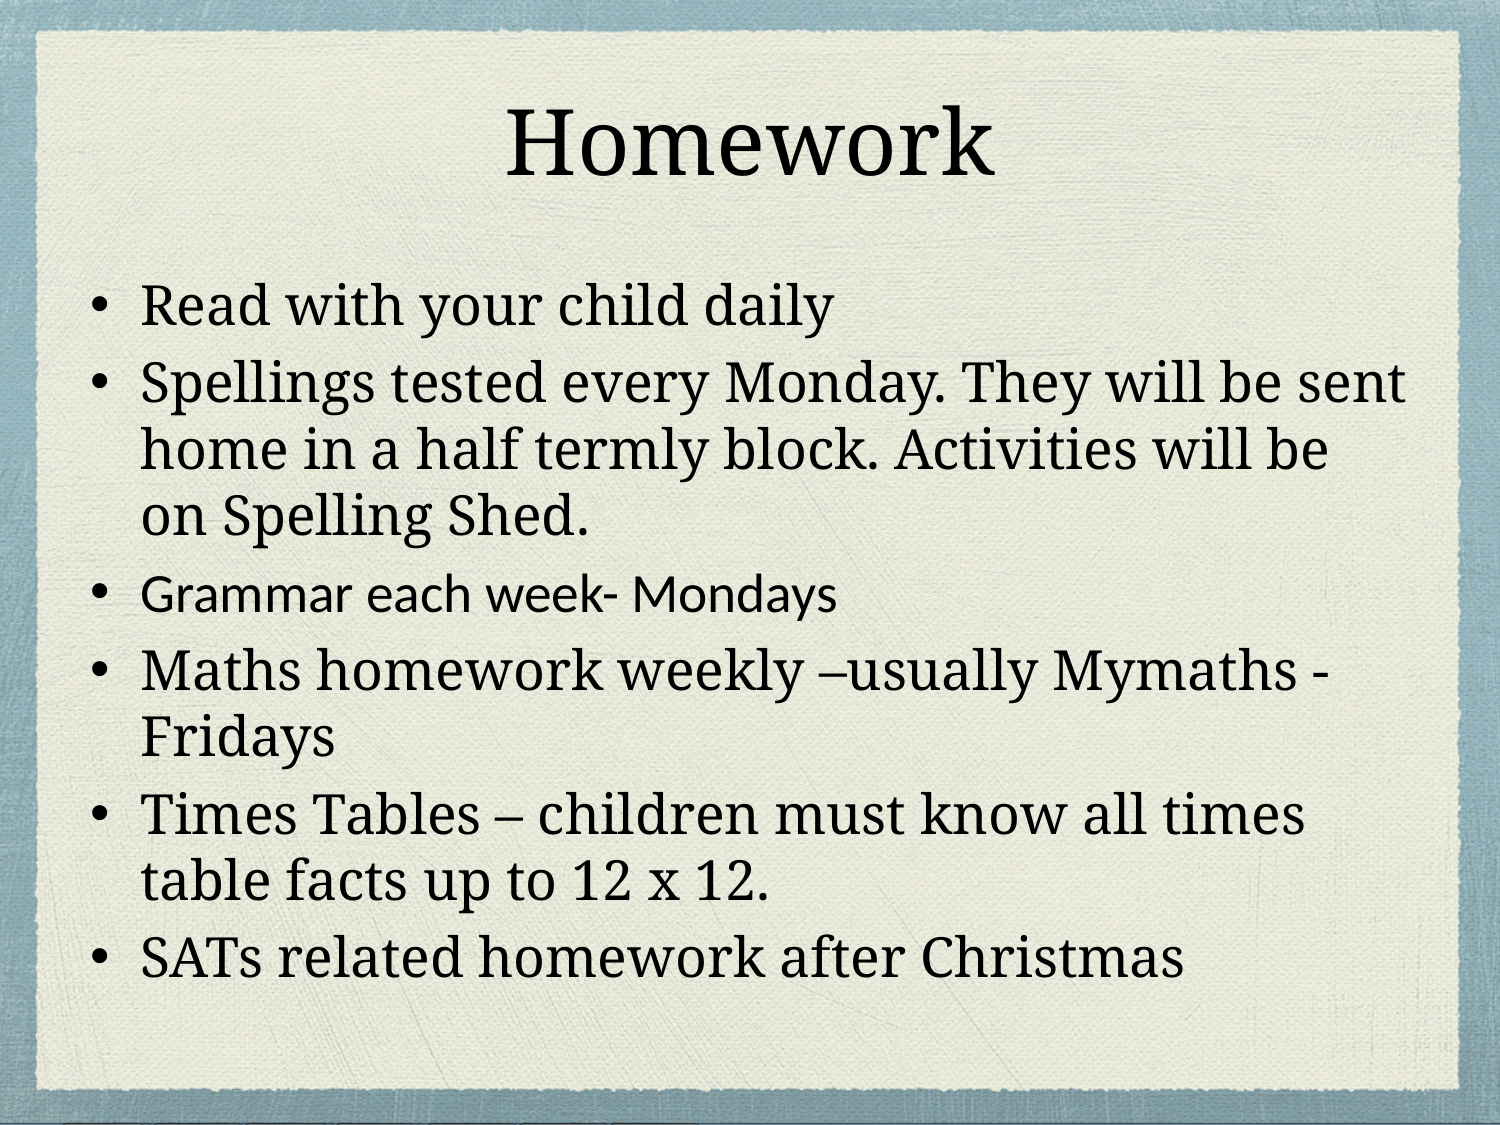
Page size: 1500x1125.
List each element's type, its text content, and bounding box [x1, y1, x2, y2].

list Read with your child daily Spellings tested every Monday. They will be sent home in a half termly block. Activities will be on Spelling Shed. Grammar each week- Mondays Maths homework weekly –usually Mymaths - Fridays Times Tables – children must know all times table facts up to 12 x 12. SATs related homework after Christmas [75, 262, 1425, 1005]
picture [0, 0, 1500, 1125]
title Homework [75, 45, 1425, 233]
